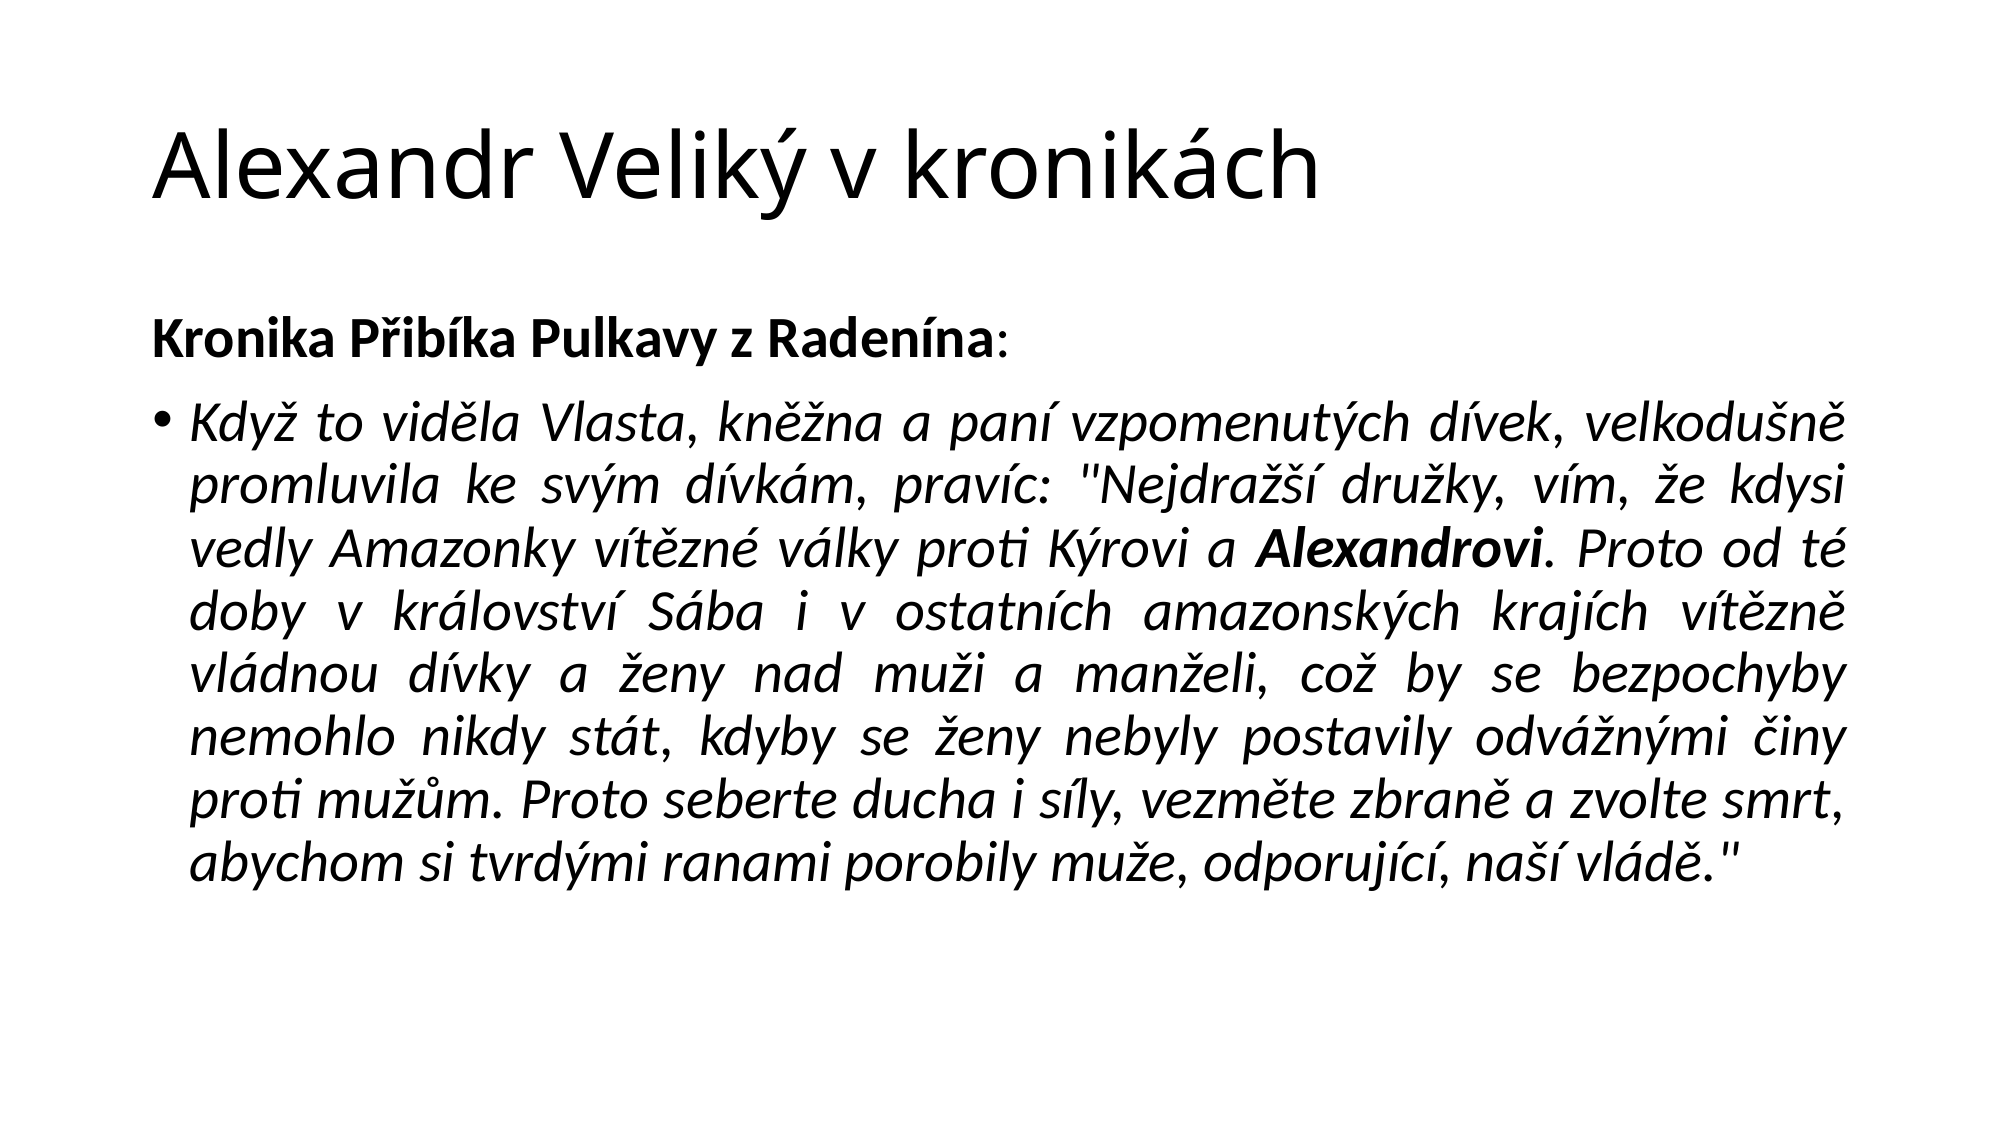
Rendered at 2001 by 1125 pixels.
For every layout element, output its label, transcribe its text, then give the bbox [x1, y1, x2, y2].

title Alexandr Veliký v kronikách [137, 59, 1863, 278]
list Kronika Přibíka Pulkavy z Radenína: Když to viděla Vlasta, kněžna a paní vzpomenutých dívek, velkodušně promluvila ke svým dívkám, pravíc: "Nejdražší družky, vím, že kdysi vedly Amazonky vítězné války proti Kýrovi a Alexandrovi. Proto od té doby v království Sába i v ostatních amazonských krajích vítězně vládnou dívky a ženy nad muži a manželi, což by se bezpochyby nemohlo nikdy stát, kdyby se ženy nebyly postavily odvážnými činy proti mužům. Proto seberte ducha i síly, vezměte zbraně a zvolte smrt, abychom si tvrdými ranami porobily muže, odporující, naší vládě." [137, 299, 1863, 1014]
